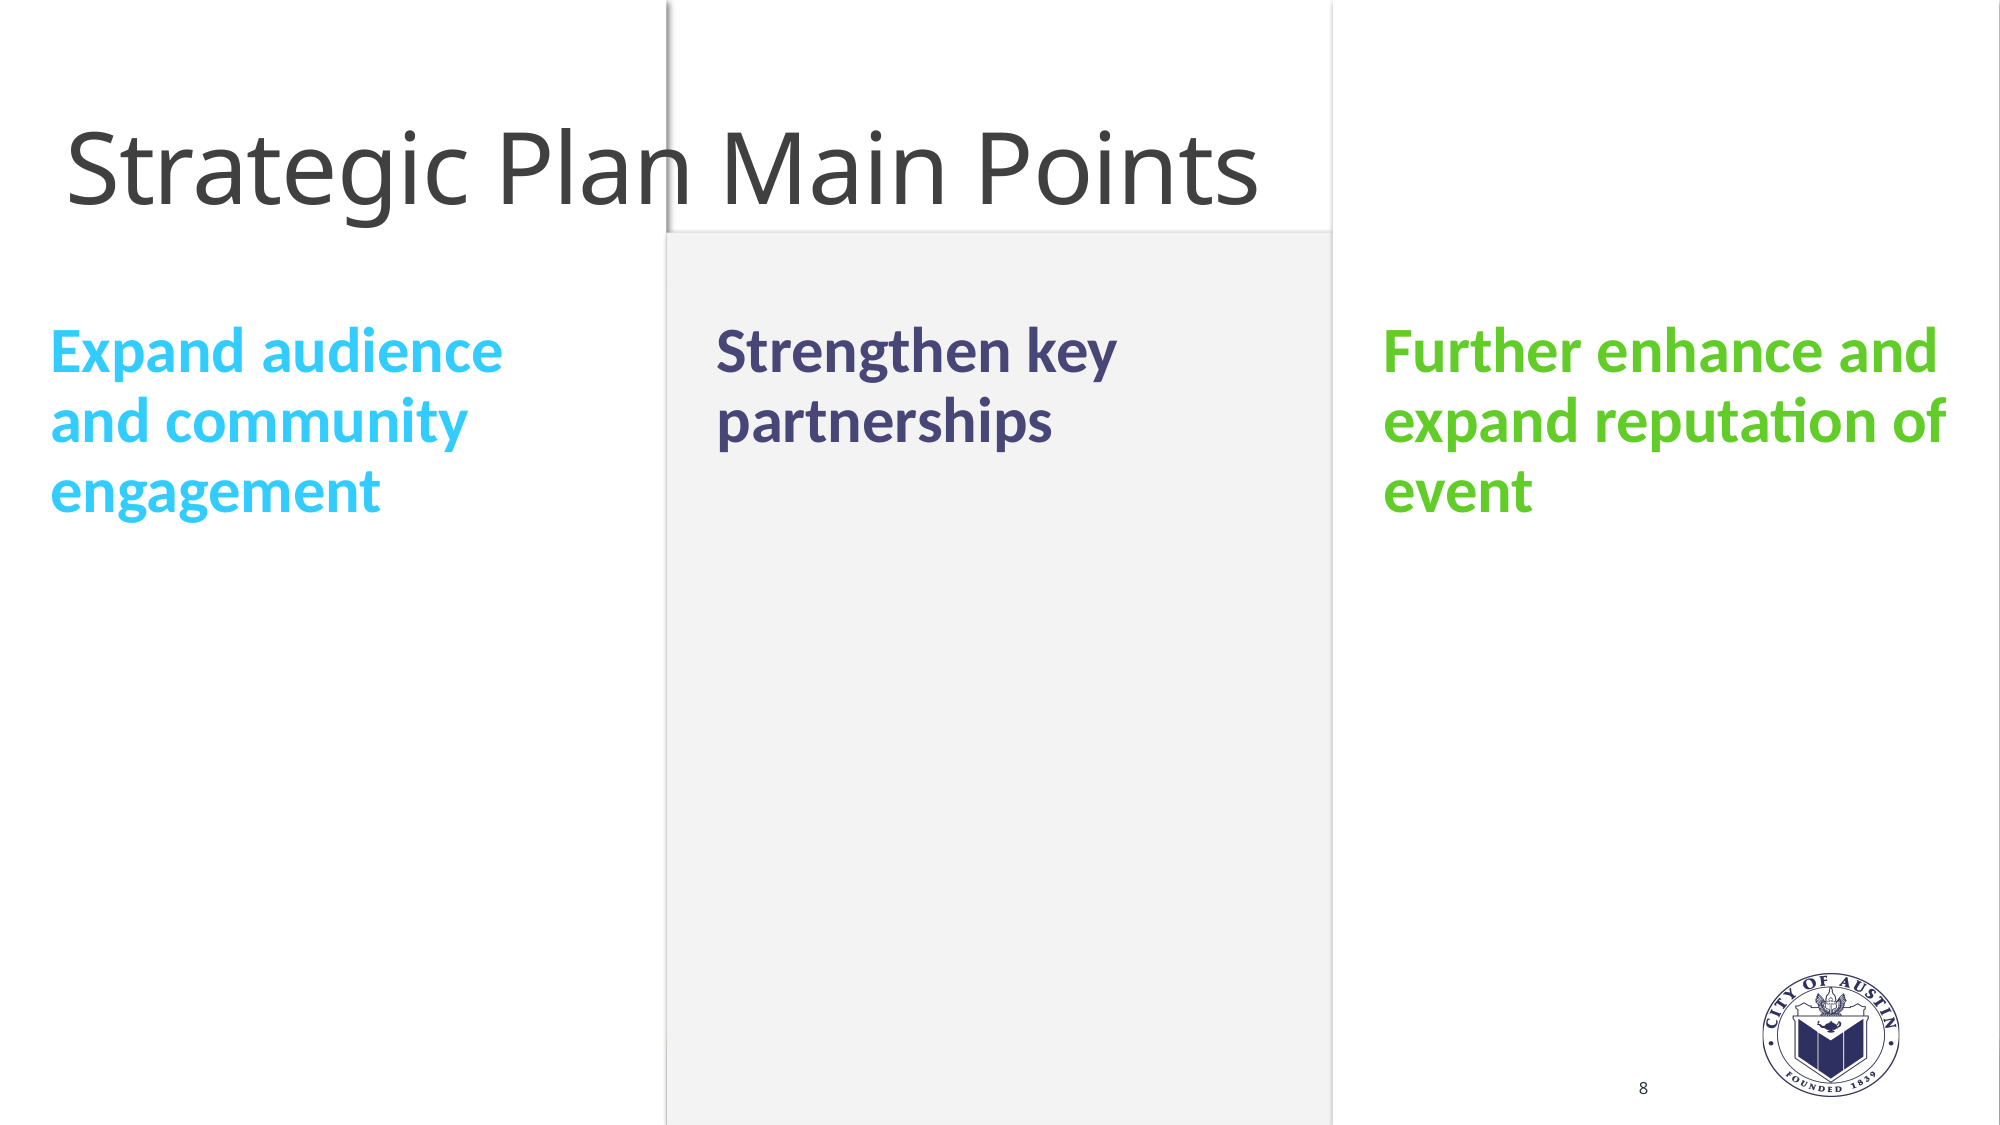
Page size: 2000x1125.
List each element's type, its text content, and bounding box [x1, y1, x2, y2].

slide_number 8 [1623, 1059, 1839, 1120]
list Expand audience and community engagement [50, 309, 617, 415]
list Further enhance and expand reputation of event [1383, 309, 1950, 415]
list Strengthen key partnerships [716, 309, 1284, 415]
title Strategic Plan Main Points [50, 45, 1850, 233]
